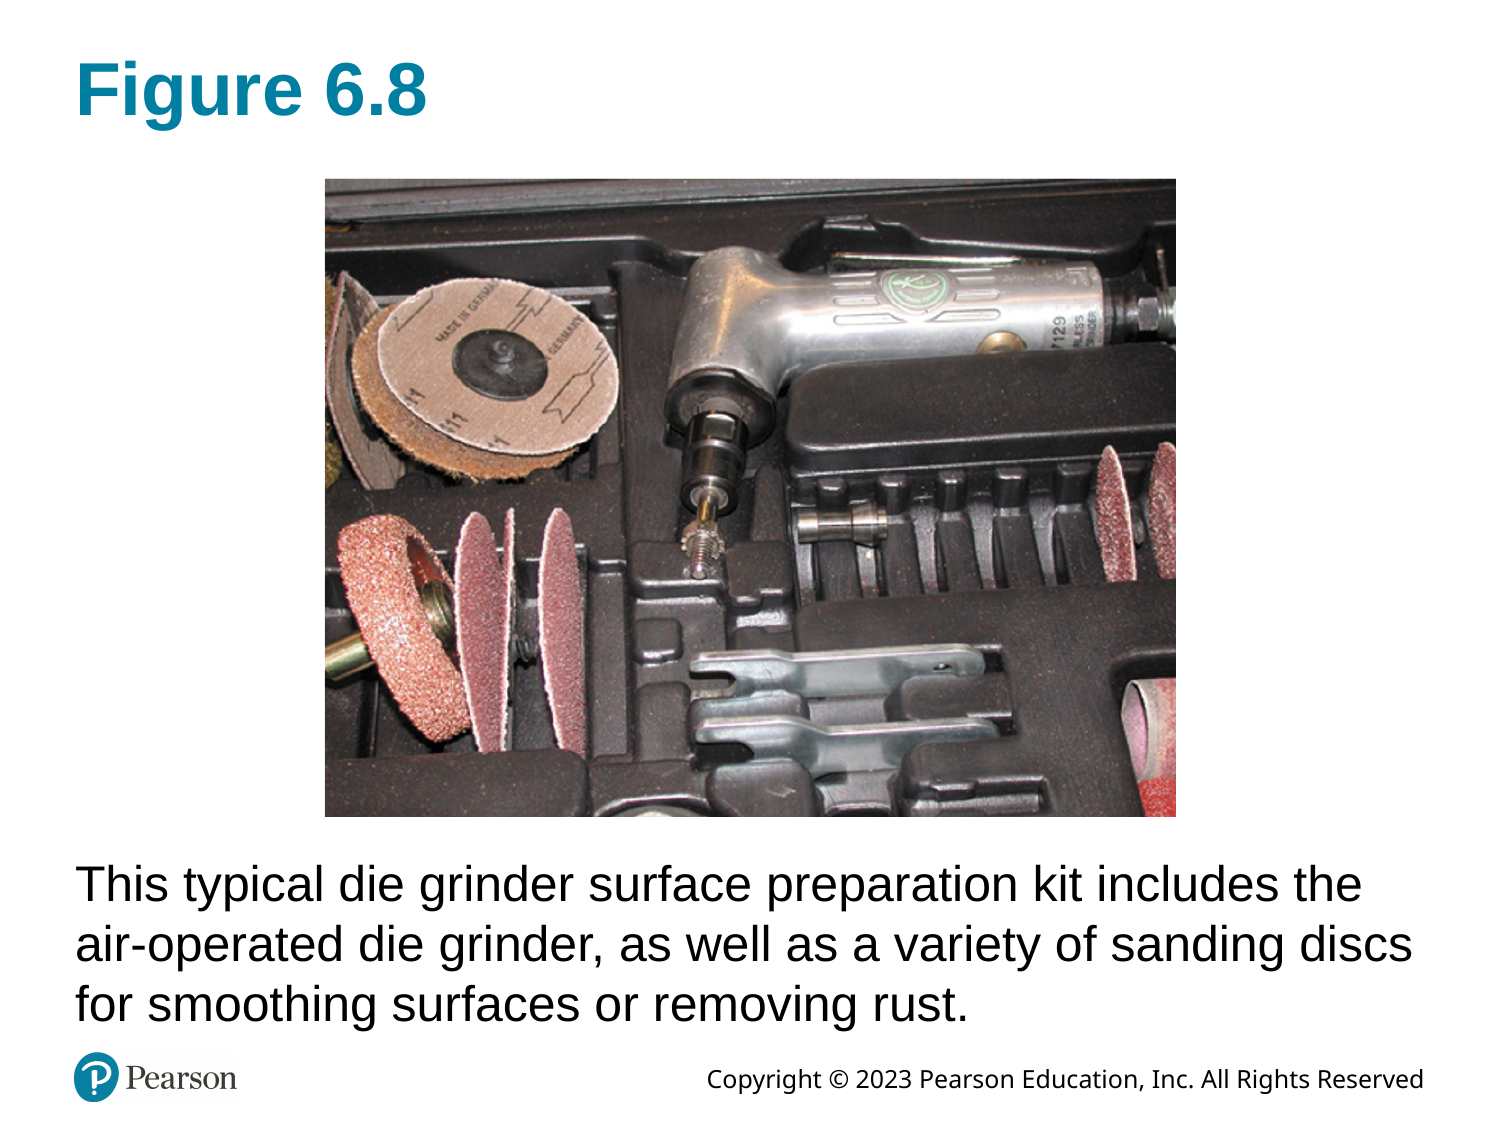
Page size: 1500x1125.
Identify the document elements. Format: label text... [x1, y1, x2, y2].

title Figure 6.8 [75, 0, 1425, 183]
list This typical die grinder surface preparation kit includes the air-operated die grinder, as well as a variety of sanding discs for smoothing surfaces or removing rust. [75, 619, 1425, 1125]
picture [324, 177, 1176, 817]
